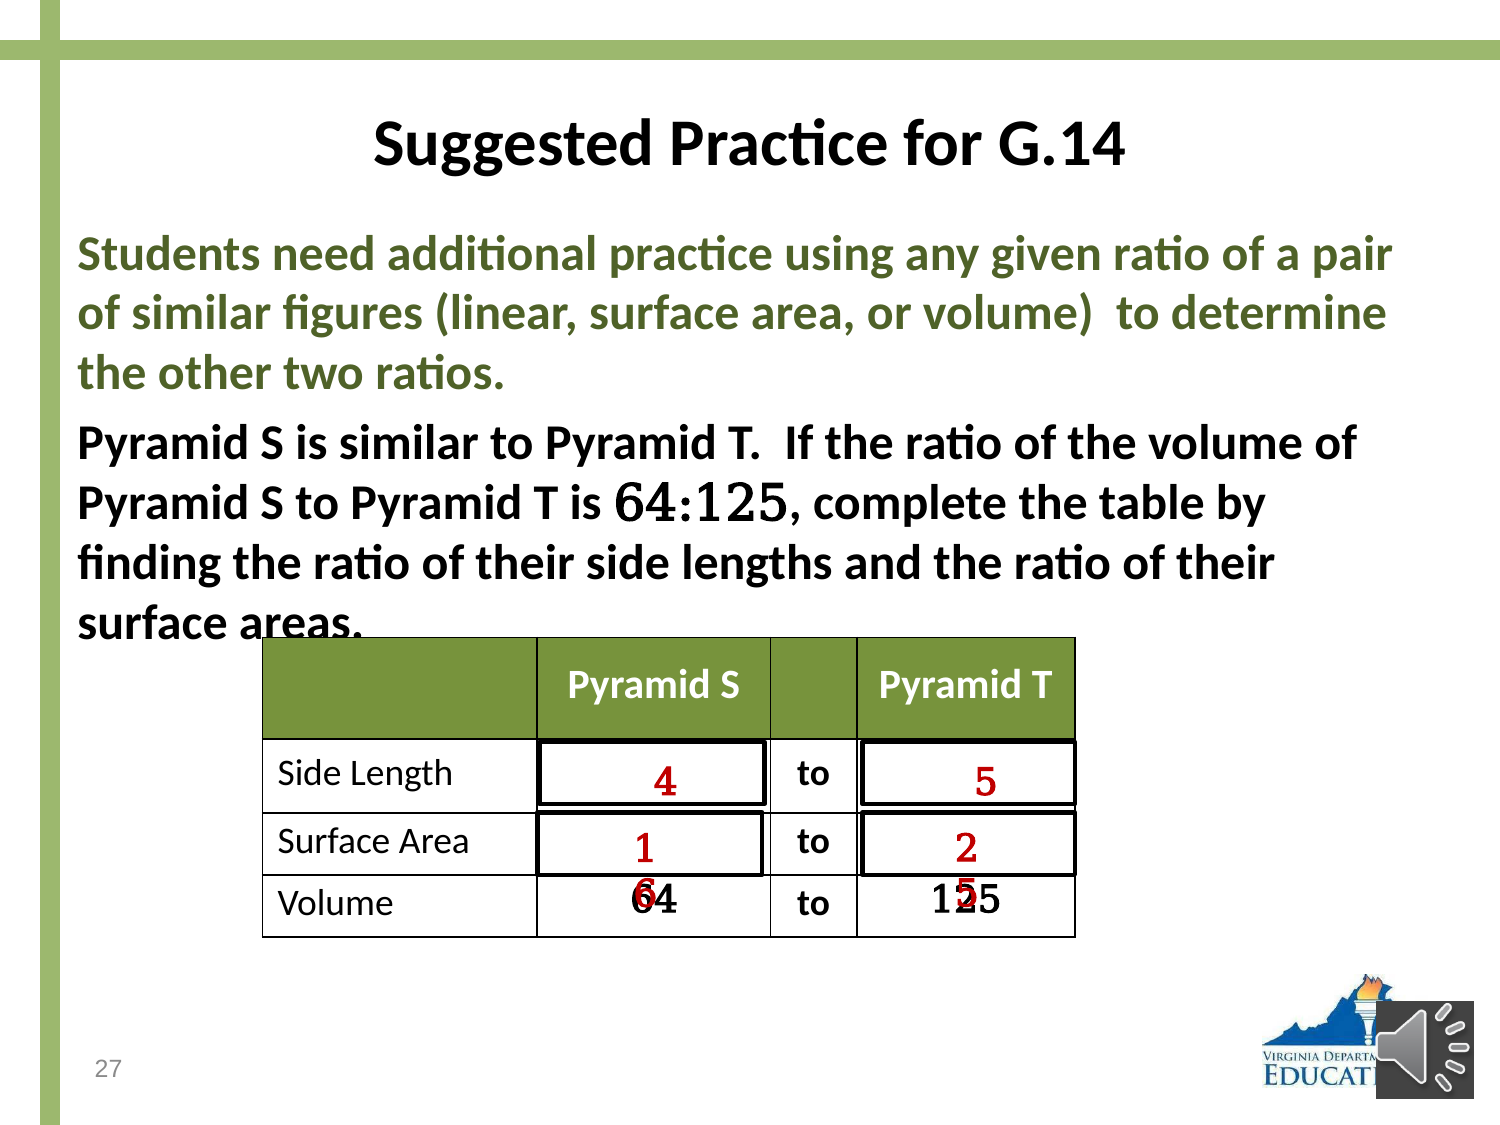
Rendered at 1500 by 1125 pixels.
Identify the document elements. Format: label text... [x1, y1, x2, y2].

table_cell to [771, 740, 856, 812]
table_cell [538, 806, 638, 810]
table_cell to [771, 814, 856, 874]
table_header [263, 638, 536, 738]
text_box [535, 810, 764, 877]
table_cell [1035, 806, 1074, 810]
title Suggested Practice for G.14 [74, 44, 1426, 233]
list Students need additional practice using any given ratio of a pair of similar figures (linear, surface area, or volume) to determine the other two ratios. Pyramid S is similar to Pyramid T. If the ratio of the volume of Pyramid S to Pyramid T is 64:125, complete the table by finding the ratio of their side lengths and the ratio of their surface areas. [62, 212, 1413, 1031]
text_box 5 [959, 806, 1035, 810]
table_cell 125 [858, 876, 1074, 936]
text_box [860, 810, 1077, 877]
table_cell [714, 740, 770, 812]
table_header [771, 638, 856, 738]
table_cell [764, 814, 770, 874]
table_cell Side Length [263, 740, 536, 812]
text_box 25 [940, 877, 1016, 921]
table_cell Surface Area [263, 814, 535, 874]
text_box [860, 740, 1077, 806]
table_cell [858, 740, 959, 812]
table_cell Volume [263, 876, 536, 936]
table_cell to [771, 876, 856, 936]
text_box 4 [638, 806, 714, 810]
table_cell 64 [538, 876, 770, 936]
slide_number 27 [62, 1037, 138, 1098]
table_header Pyramid T [858, 638, 1074, 738]
text_box [537, 740, 767, 806]
table_header Pyramid S [538, 638, 770, 738]
text_box 16 [618, 877, 694, 922]
picture [1262, 974, 1476, 1101]
